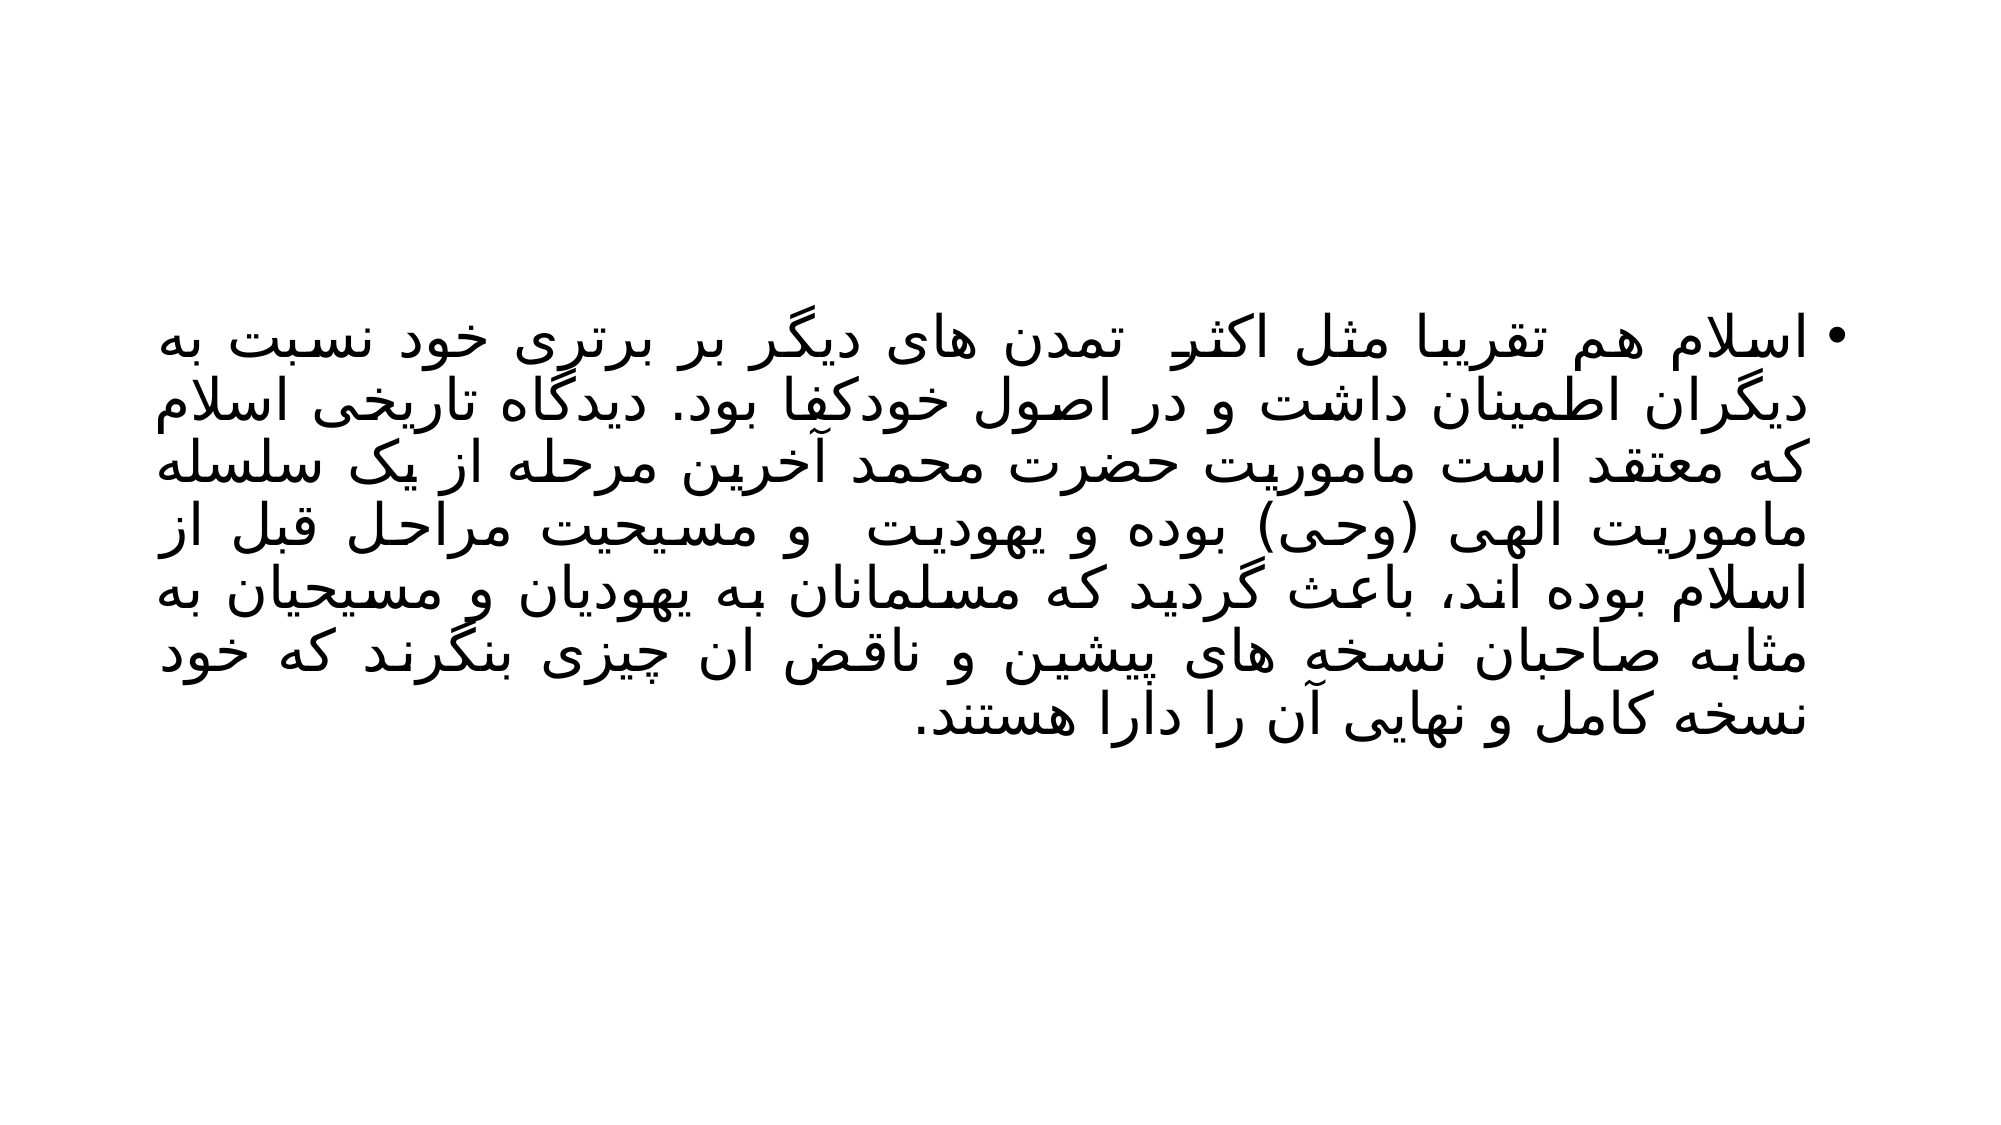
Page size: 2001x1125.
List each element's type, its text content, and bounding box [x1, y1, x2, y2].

list اسلام هم تقریبا مثل اکثر تمدن های دیگر بر برتری خود نسبت به دیگران اطمینان داشت و در اصول خودکفا بود. دیدگاه تاریخی اسلام که معتقد است ماموریت حضرت محمد آخرین مرحله از یک سلسله ماموریت الهی (وحی) بوده و یهودیت و مسیحیت مراحل قبل از اسلام بوده اند، باعث گردید که مسلمانان به یهودیان و مسیحیان به مثابه صاحبان نسخه های پیشین و ناقض ان چیزی بنگرند که خود نسخه کامل و نهایی آن را دارا هستند. [137, 299, 1863, 1014]
